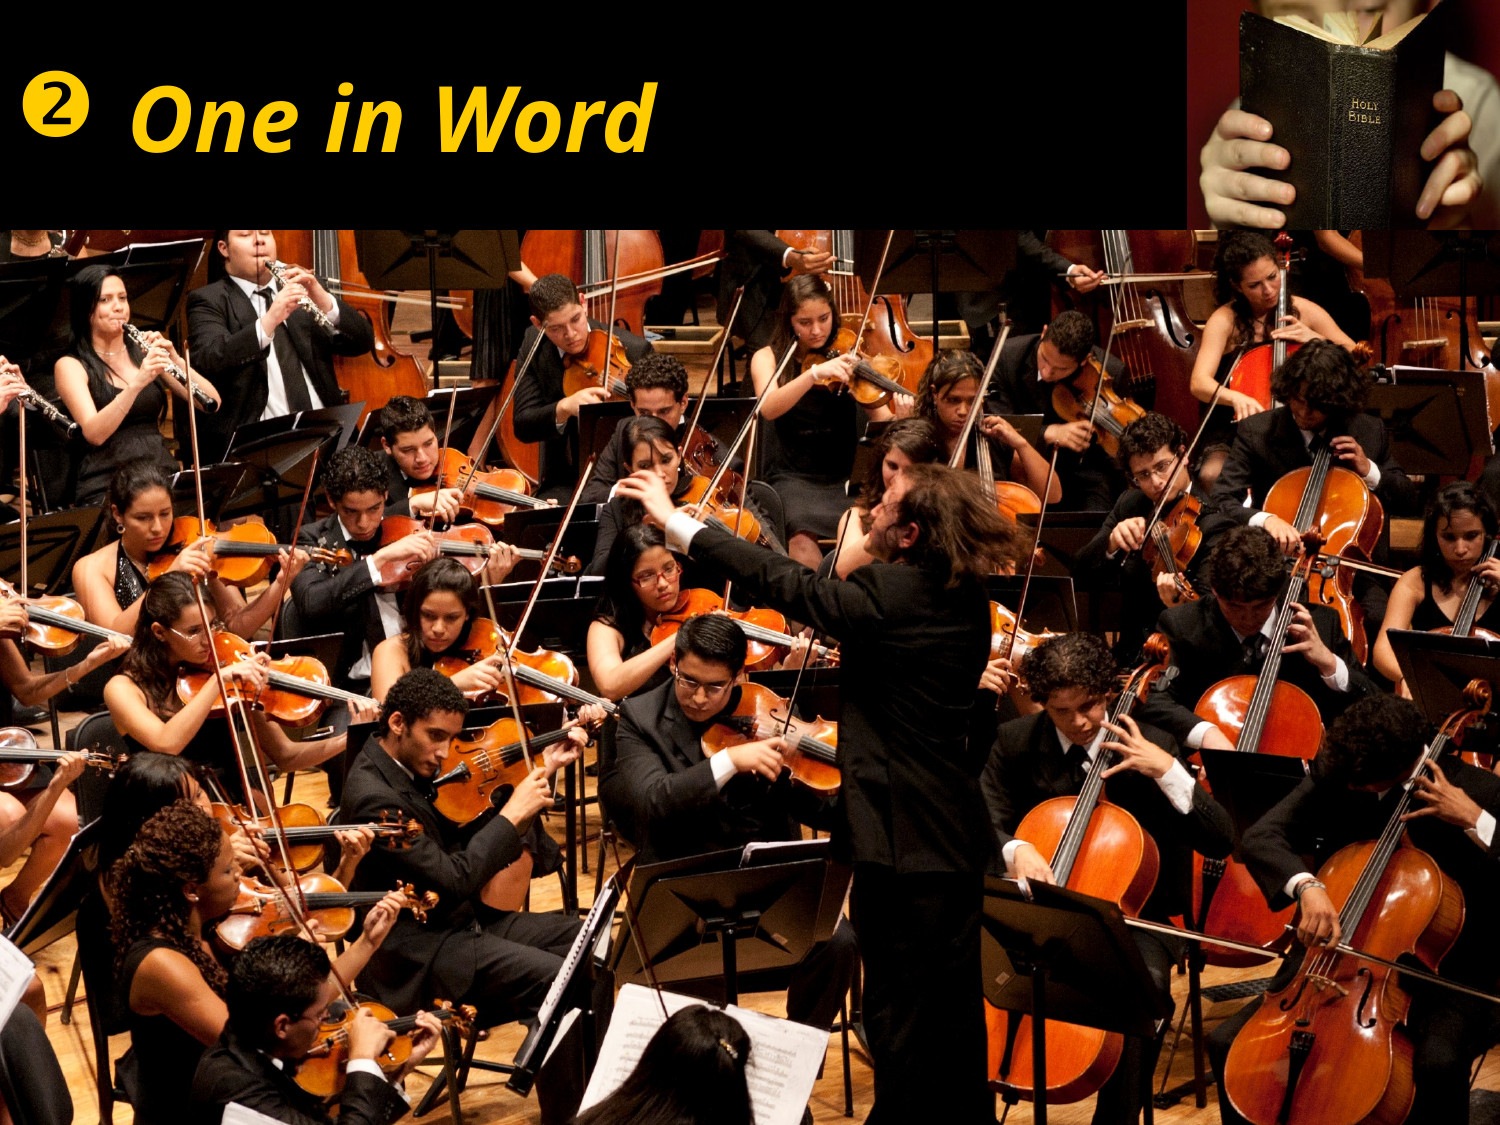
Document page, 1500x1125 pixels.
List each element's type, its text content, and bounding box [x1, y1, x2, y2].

picture [0, 0, 1500, 1125]
title One in Word [0, 0, 1175, 229]
